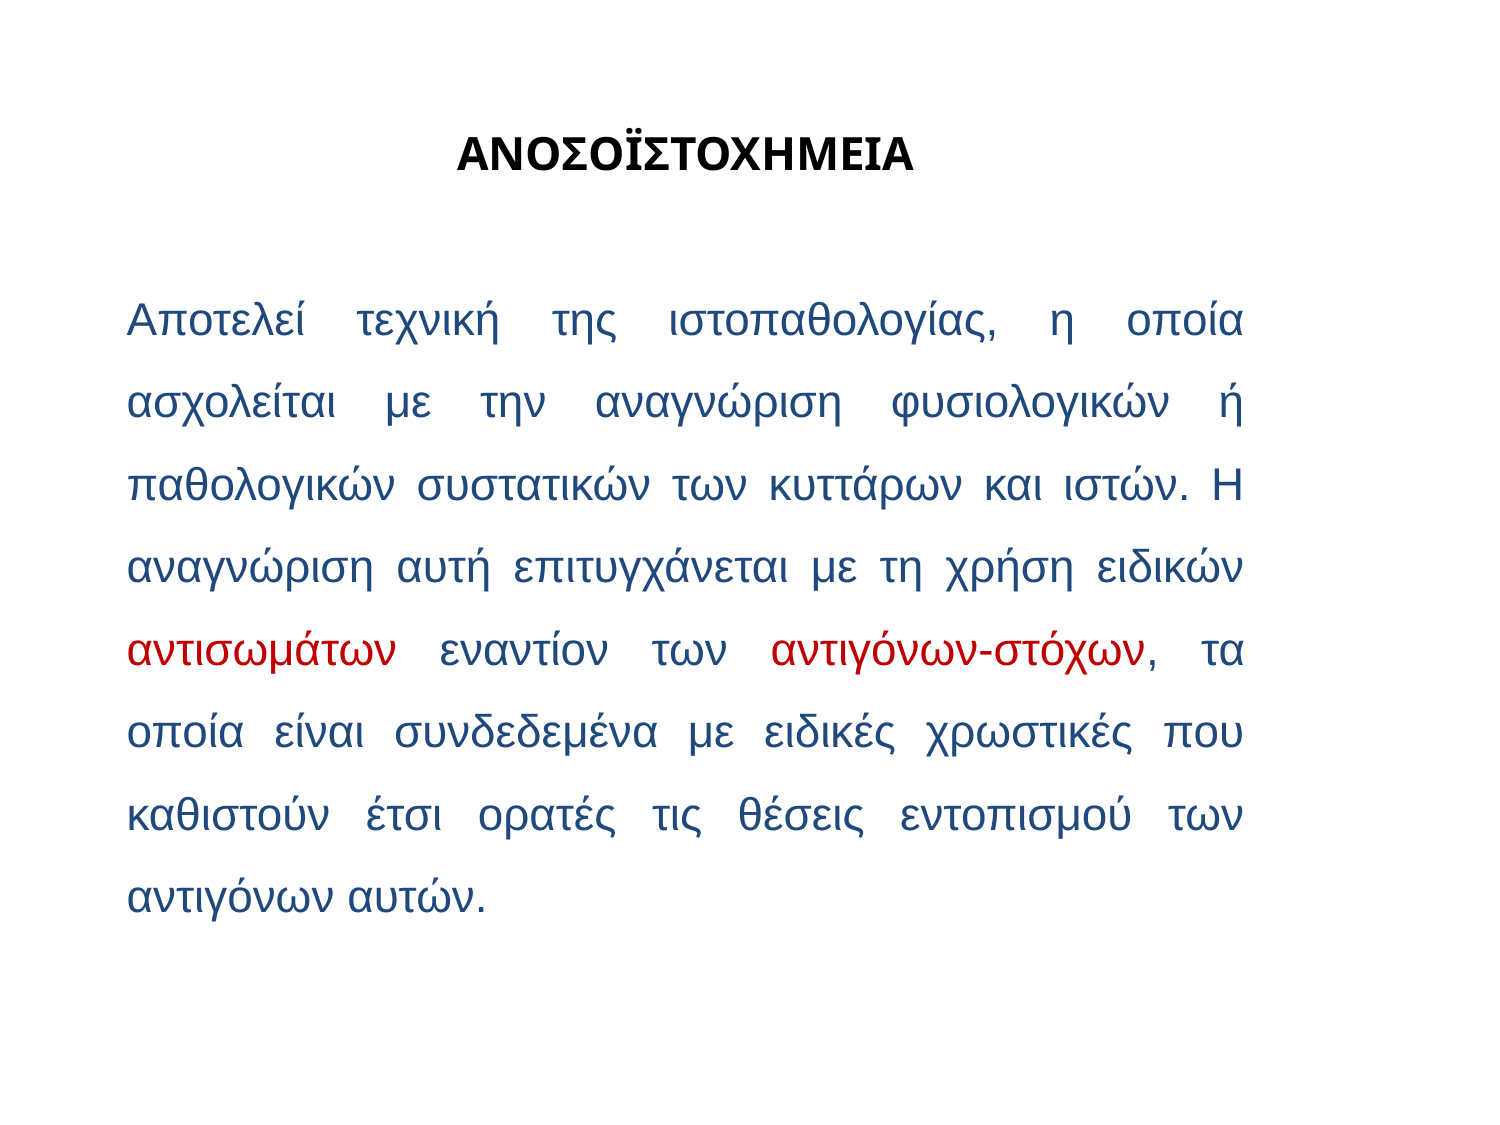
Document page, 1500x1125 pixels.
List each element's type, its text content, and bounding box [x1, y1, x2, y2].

text_box ΑΝΟΣΟΪΣΤΟΧΗΜΕΙΑ Αποτελεί τεχνική της ιστοπαθολογίας, η οποία ασχολείται με την αναγνώριση φυσιολογικών ή παθολογικών συστατικών των κυττάρων και ιστών. Η αναγνώριση αυτή επιτυγχάνεται με τη χρήση ειδικών αντισωμάτων εναντίον των αντιγόνων-στόχων, τα οποία είναι συνδεδεμένα με ειδικές χρωστικές που καθιστούν έτσι ορατές τις θέσεις εντοπισμού των αντιγόνων αυτών. [113, 90, 1259, 921]
